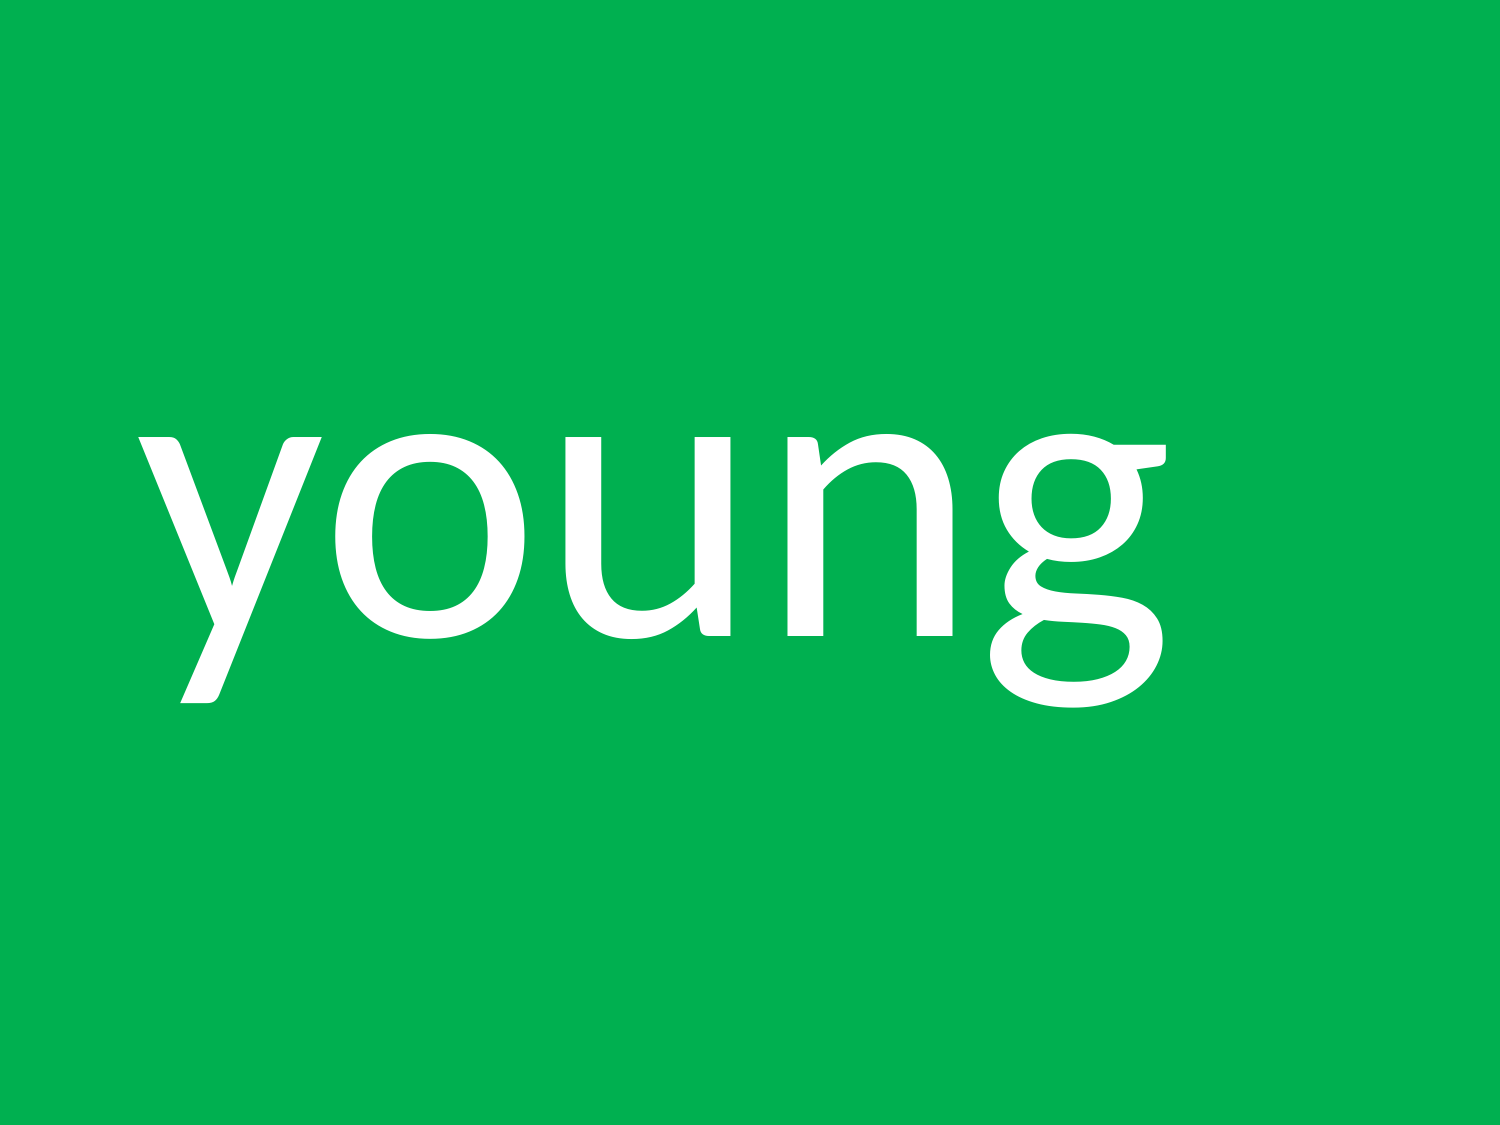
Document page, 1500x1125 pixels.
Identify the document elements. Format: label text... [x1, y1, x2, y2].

title young [112, 349, 1388, 591]
